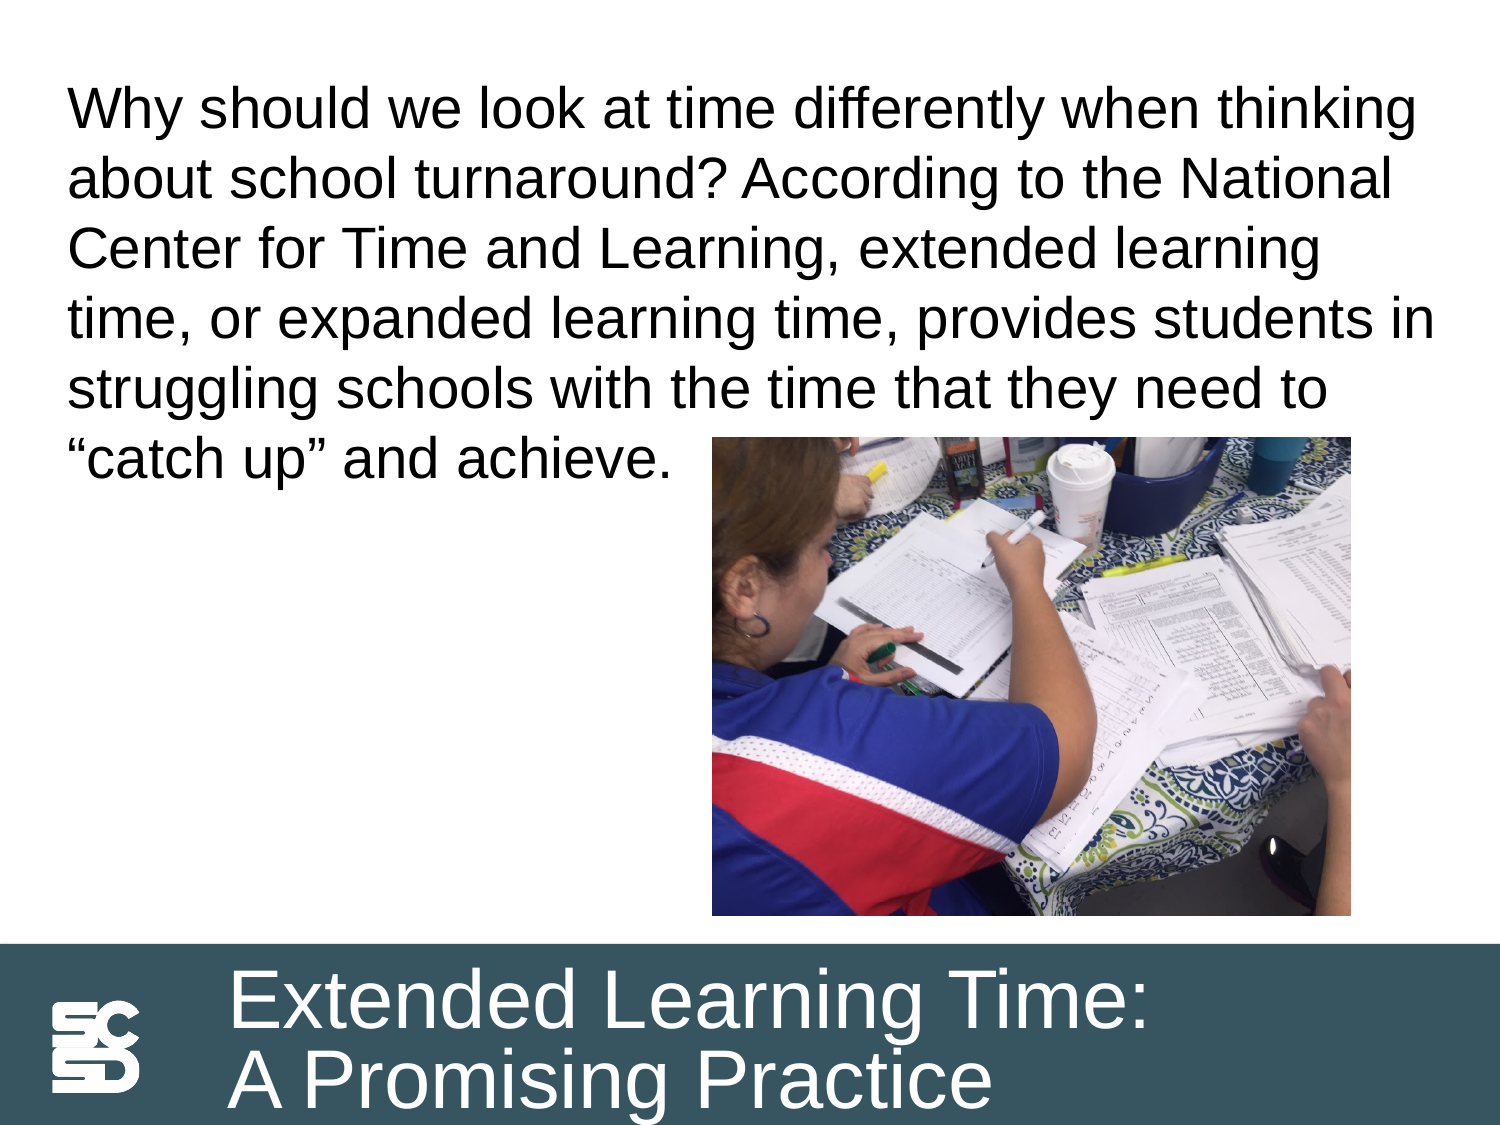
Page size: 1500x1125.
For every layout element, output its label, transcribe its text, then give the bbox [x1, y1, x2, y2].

picture [712, 437, 1351, 916]
text_box Extended Learning Time: A Promising Practice [212, 957, 1471, 1125]
text_box [0, 943, 1500, 1125]
picture [52, 1000, 140, 1093]
text_box Why should we look at time differently when thinking about school turnaround? According to the National Center for Time and Learning, extended learning time, or expanded learning time, provides students in struggling schools with the time that they need to “catch up” and achieve. [52, 62, 1470, 568]
